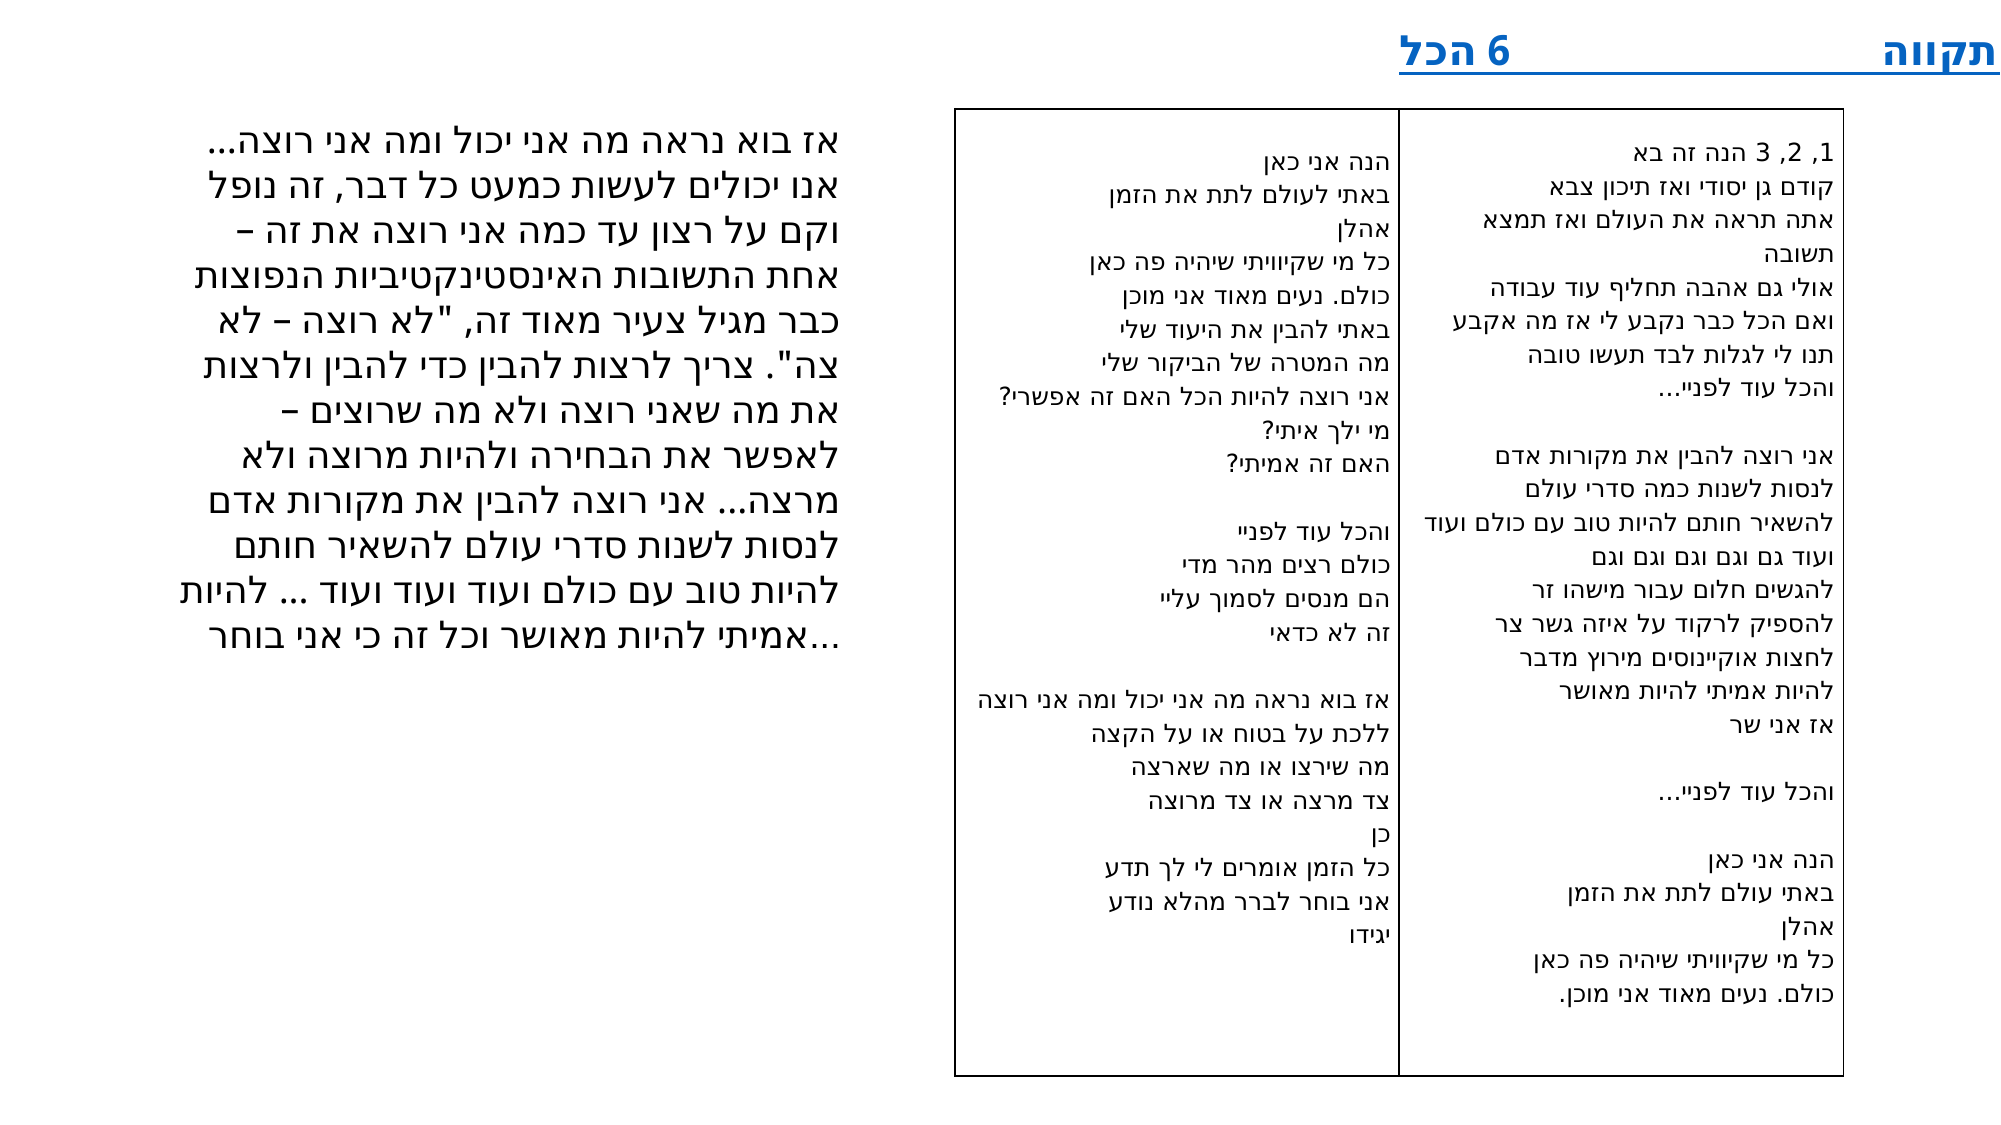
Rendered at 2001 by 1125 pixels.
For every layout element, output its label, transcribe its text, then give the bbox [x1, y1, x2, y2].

text_box אז בוא נראה מה אני יכול ומה אני רוצה... אנו יכולים לעשות כמעט כל דבר, זה נופל וקם על רצון עד כמה אני רוצה את זה – אחת התשובות האינסטינקטיביות הנפוצות כבר מגיל צעיר מאוד זה, "לא רוצה – לא צה". צריך לרצות להבין כדי להבין ולרצות את מה שאני רוצה ולא מה שרוצים – לאפשר את הבחירה ולהיות מרוצה ולא מרצה... אני רוצה להבין את מקורות אדם לנסות לשנות סדרי עולם להשאיר חותם להיות טוב עם כולם ועוד ועוד ועוד ... להיות אמיתי להיות מאושר וכל זה כי אני בוחר... [67, 108, 856, 664]
table_header הנה אני כאן באתי לעולם לתת את הזמן אהלן כל מי שקיוויתי שיהיה פה כאן כולם. נעים מאוד אני מוכן באתי להבין את היעוד שלי מה המטרה של הביקור שלי אני רוצה להיות הכל האם זה אפשרי? מי ילך איתי? האם זה אמיתי? והכל עוד לפניי כולם רצים מהר מדי הם מנסים לסמוך עליי זה לא כדאי אז בוא נראה מה אני יכול ומה אני רוצה ללכת על בטוח או על הקצה מה שירצו או מה שארצה צד מרצה או צד מרוצה כן כל הזמן אומרים לי לך תדע אני בוחר לברר מהלא נודע יגידו [956, 110, 1398, 1075]
table_header 1, 2, 3 הנה זה בא קודם גן יסודי ואז תיכון צבא אתה תראה את העולם ואז תמצא תשובה אולי גם אהבה תחליף עוד עבודה ואם הכל כבר נקבע לי אז מה אקבע תנו לי לגלות לבד תעשו טובה והכל עוד לפניי... אני רוצה להבין את מקורות אדם לנסות לשנות כמה סדרי עולם להשאיר חותם להיות טוב עם כולם ועוד ועוד גם וגם וגם וגם וגם להגשים חלום עבור מישהו זר להספיק לרקוד על איזה גשר צר לחצות אוקיינוסים מירוץ מדבר להיות אמיתי להיות מאושר אז אני שר והכל עוד לפניי... הנה אני כאן באתי עולם לתת את הזמן אהלן כל מי שקיוויתי שיהיה פה כאן כולם. נעים מאוד אני מוכן. [1400, 110, 1843, 1075]
text_box הכל עוד לפניי / התקווה 6 [1384, 16, 2000, 87]
